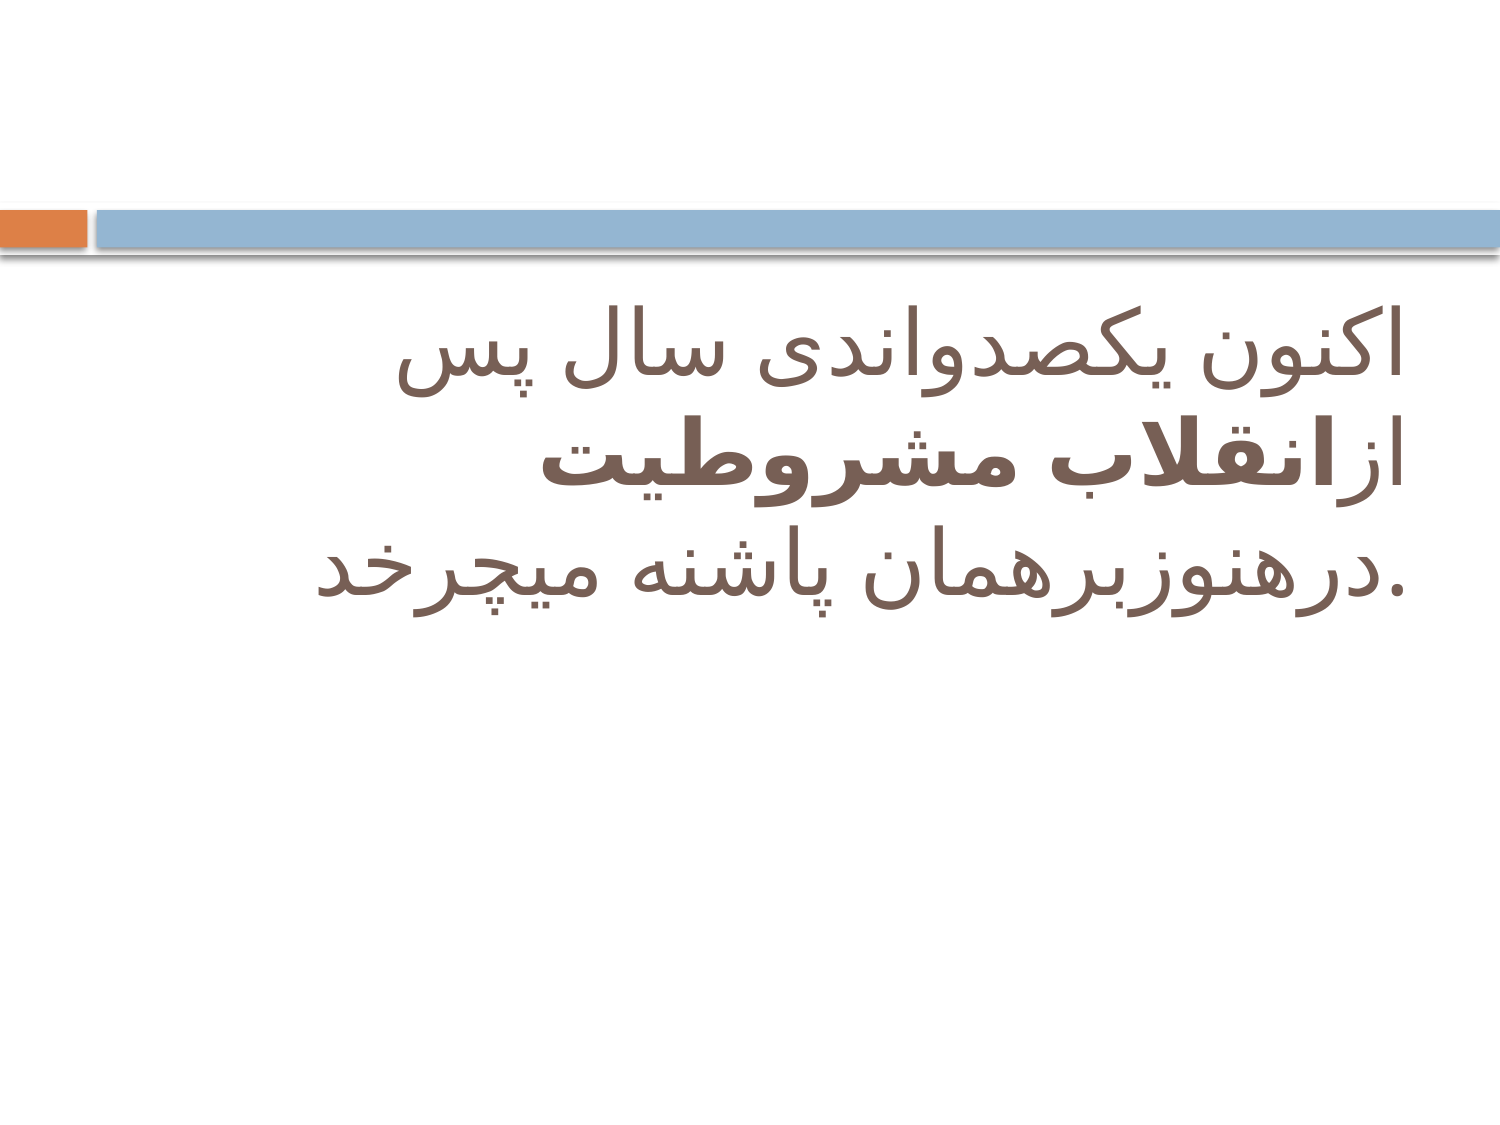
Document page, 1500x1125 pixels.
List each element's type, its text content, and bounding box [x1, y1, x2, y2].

title اکنون یکصدواندی سال پس ازانقلاب مشروطیت درهنوزبرهمان پاشنه میچرخد. [75, 45, 1425, 963]
